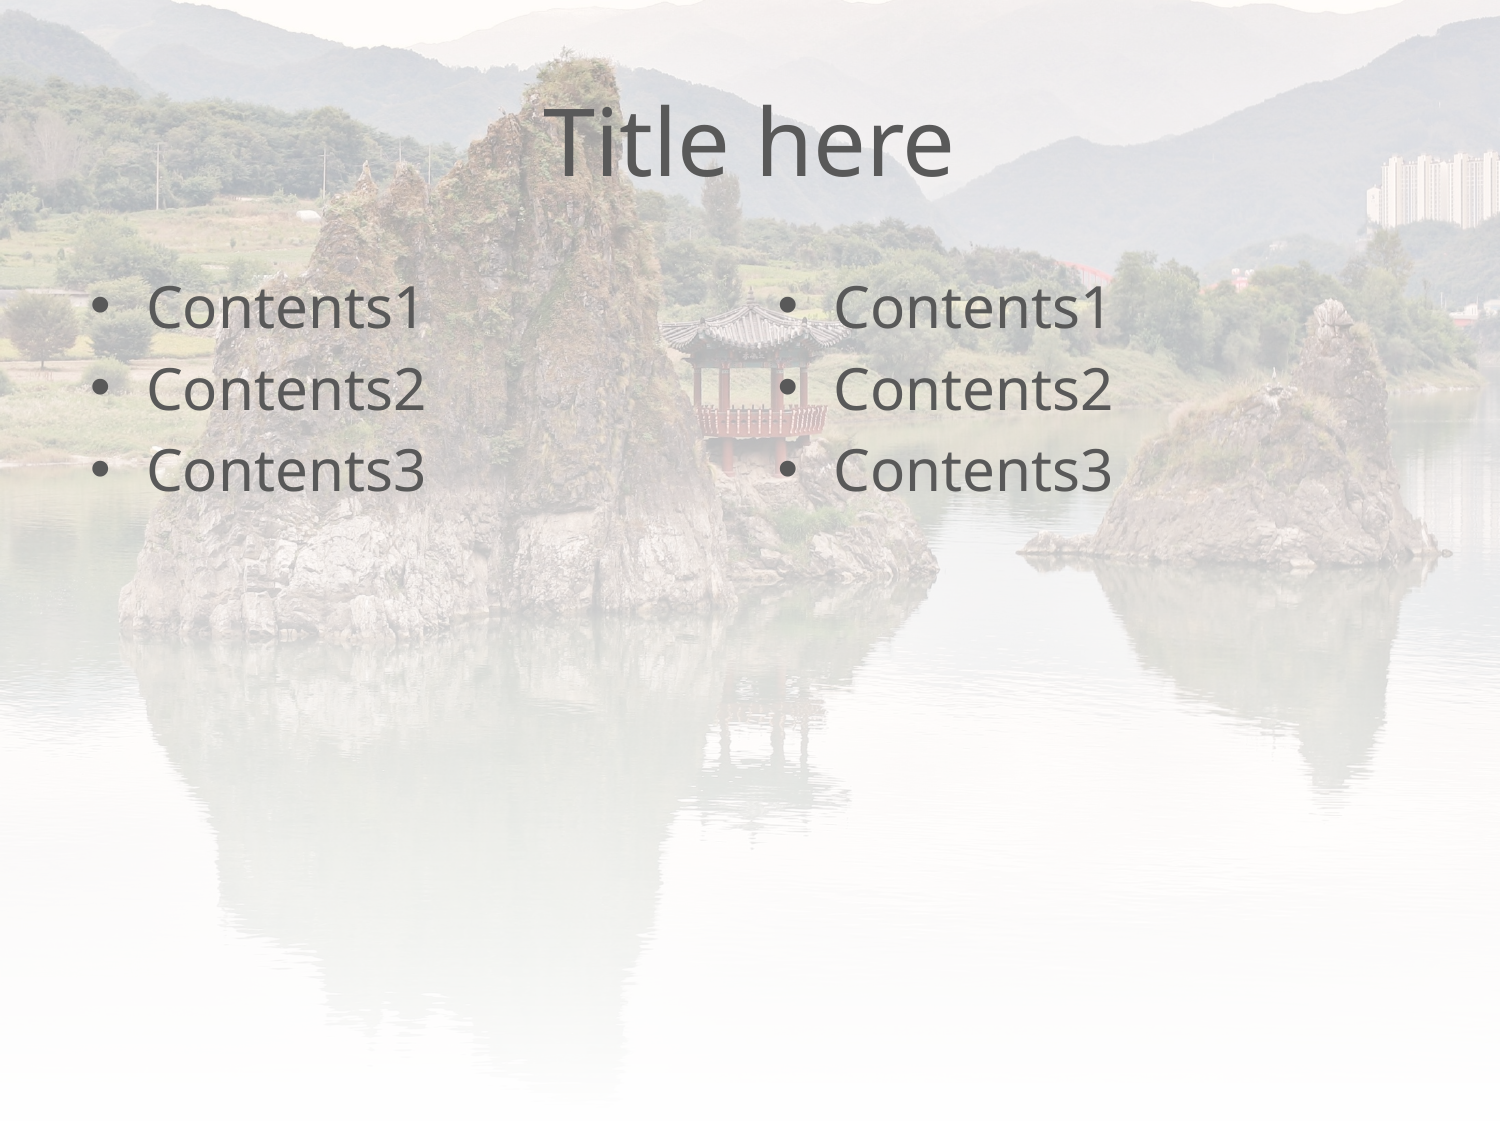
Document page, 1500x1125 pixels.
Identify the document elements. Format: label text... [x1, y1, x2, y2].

list Contents1 Contents2 Contents3 [75, 262, 738, 1005]
text_box [0, 0, 1500, 1125]
title Title here [75, 45, 1425, 233]
list Contents1 Contents2 Contents3 [762, 262, 1425, 1005]
